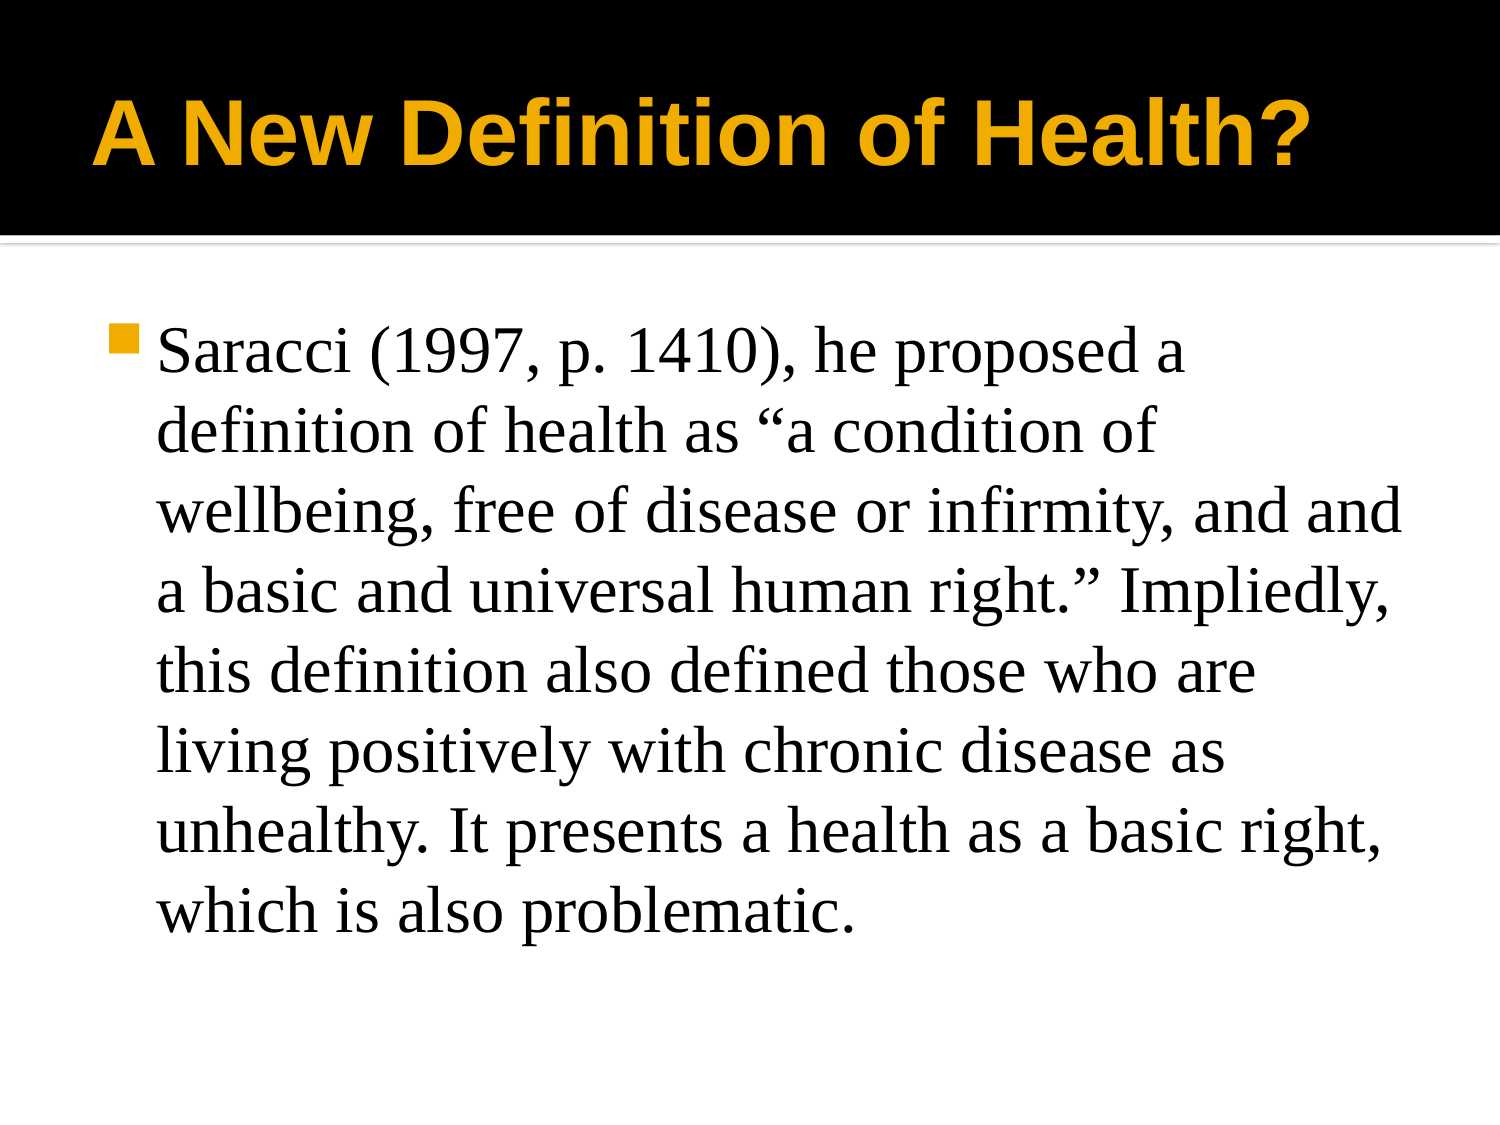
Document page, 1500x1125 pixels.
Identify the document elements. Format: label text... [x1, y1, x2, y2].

title A New Definition of Health? [75, 25, 1425, 231]
list Saracci (1997, p. 1410), he proposed a definition of health as “a condition of wellbeing, free of disease or infirmity, and and a basic and universal human right.” Impliedly, this definition also defined those who are living positively with chronic disease as unhealthy. It presents a health as a basic right, which is also problematic. [75, 291, 1425, 1050]
